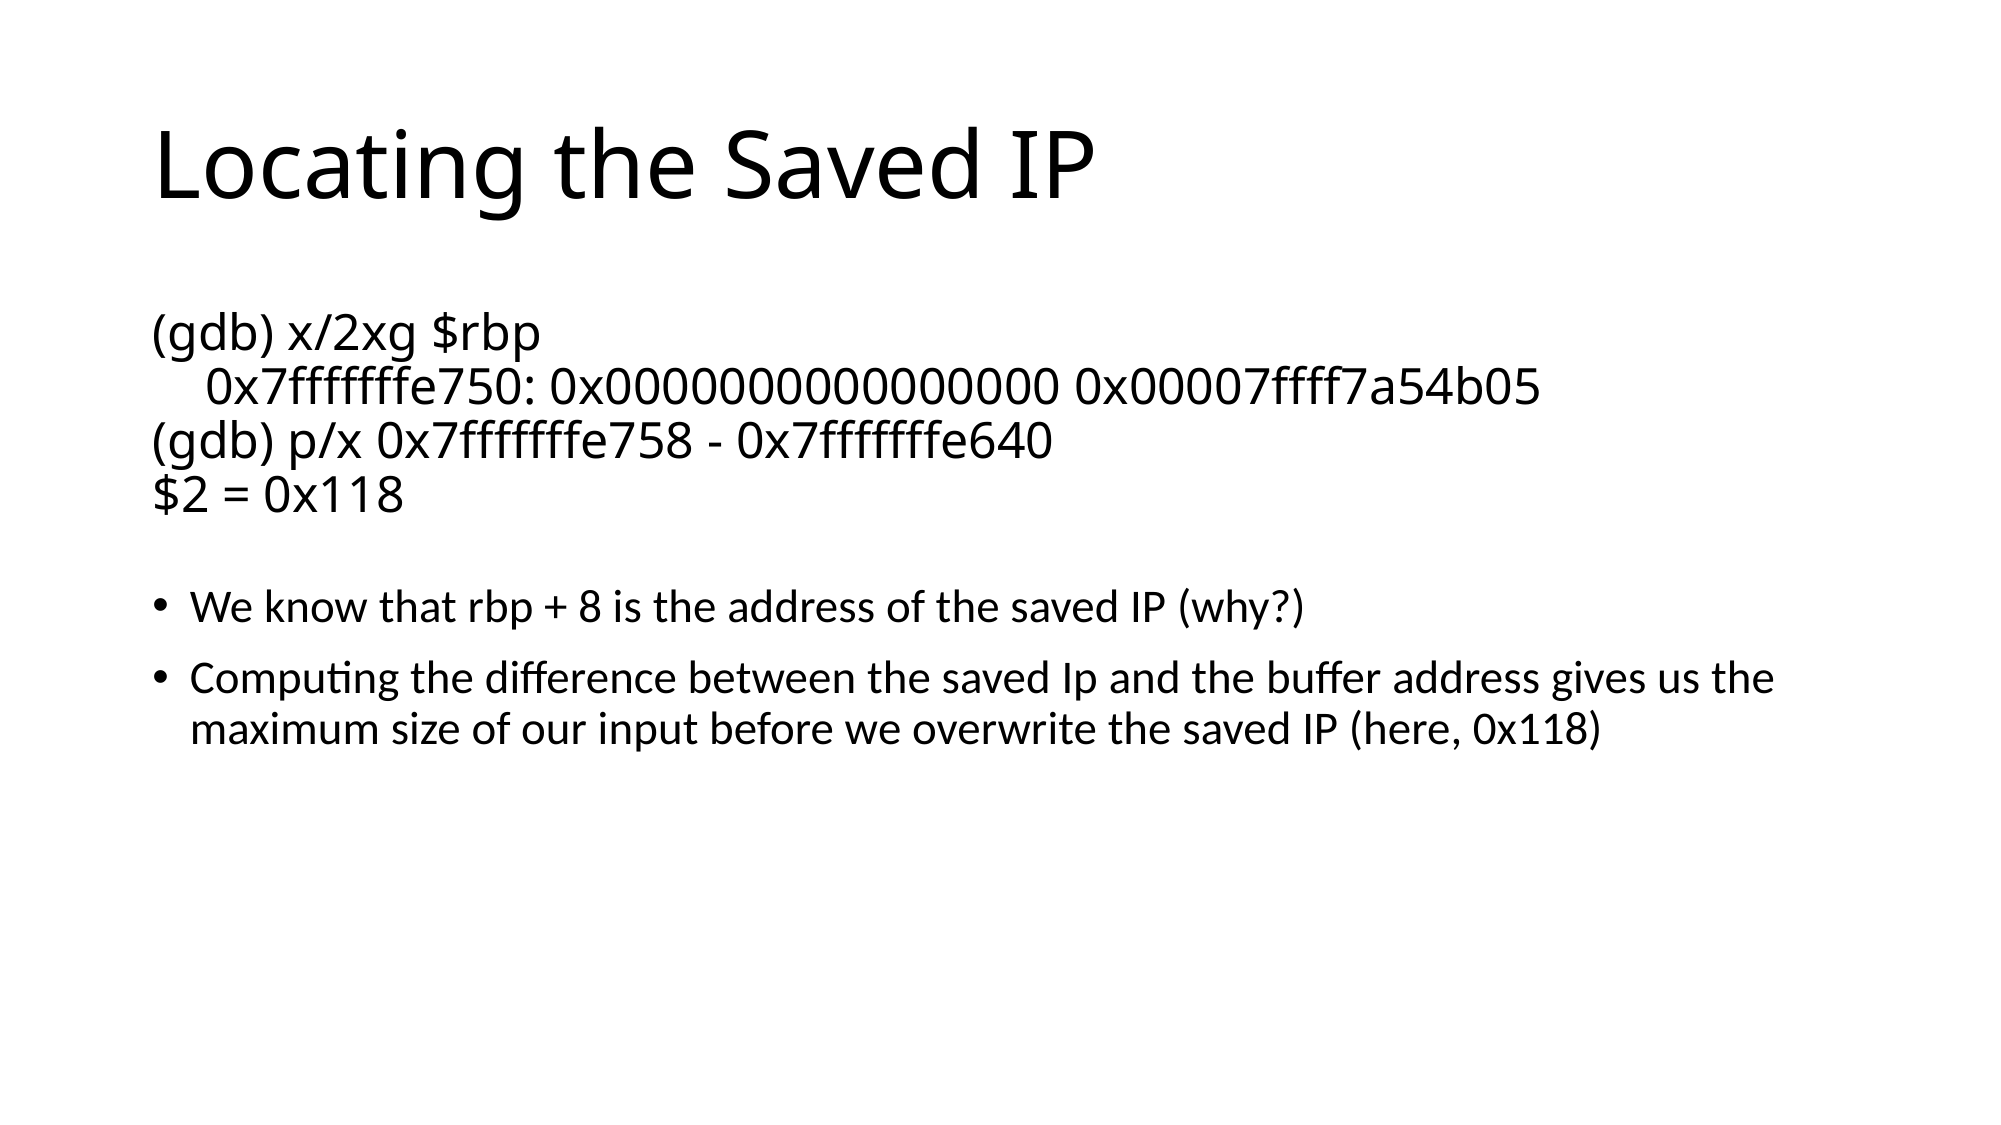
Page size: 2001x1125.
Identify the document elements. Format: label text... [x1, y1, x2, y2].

title Locating the Saved IP [137, 59, 1863, 278]
list (gdb) x/2xg $rbp 0x7fffffffe750: 0x0000000000000000 0x00007ffff7a54b05 (gdb) p/x 0x7fffffffe758 - 0x7fffffffe640 $2 = 0x118 We know that rbp + 8 is the address of the saved IP (why?) Computing the difference between the saved Ip and the buffer address gives us the maximum size of our input before we overwrite the saved IP (here, 0x118) [137, 299, 1863, 1014]
